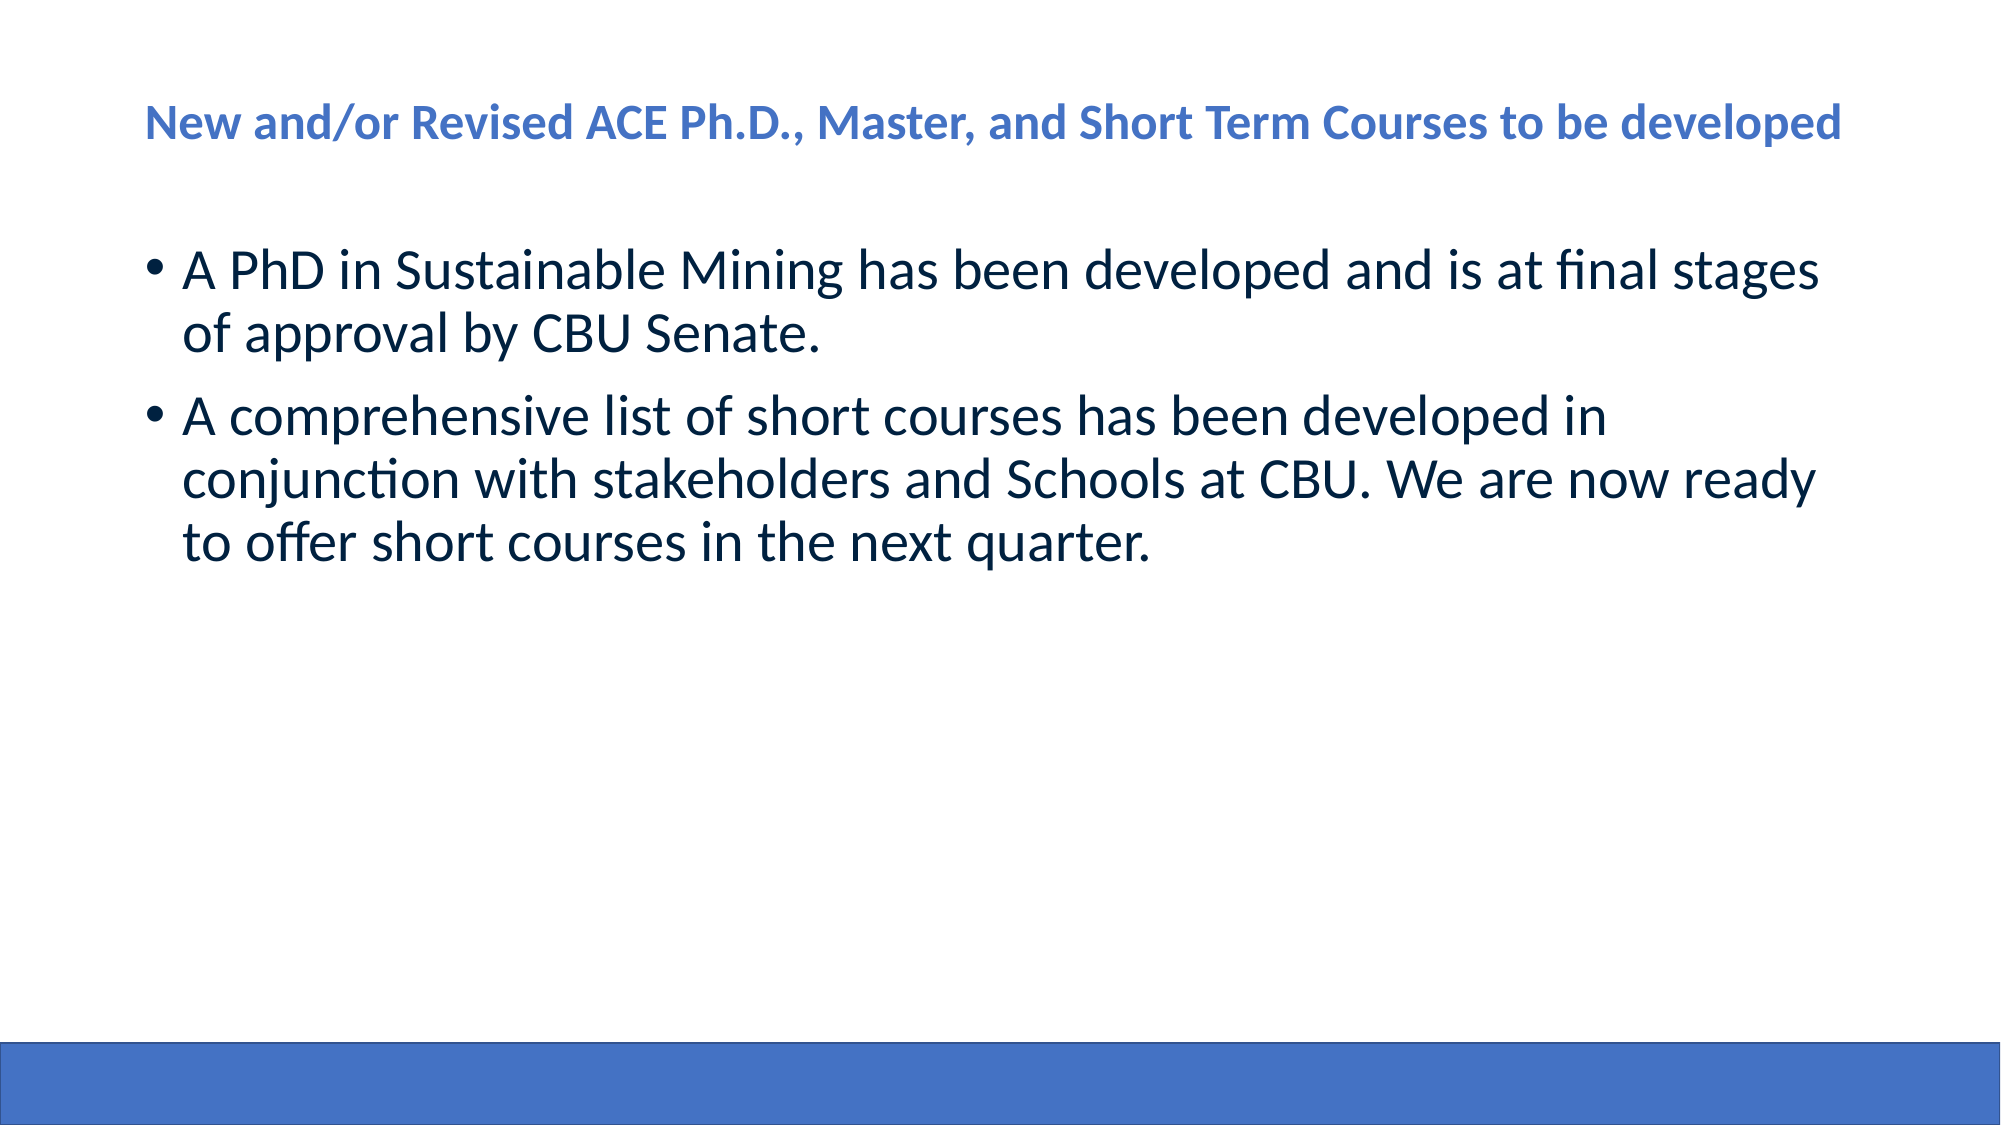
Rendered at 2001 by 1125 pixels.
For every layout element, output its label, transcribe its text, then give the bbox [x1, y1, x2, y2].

title New and/or Revised ACE Ph.D., Master, and Short Term Courses to be developed [136, 59, 1863, 187]
list A PhD in Sustainable Mining has been developed and is at final stages of approval by CBU Senate. A comprehensive list of short courses has been developed in conjunction with stakeholders and Schools at CBU. We are now ready to offer short courses in the next quarter. [136, 230, 1863, 989]
